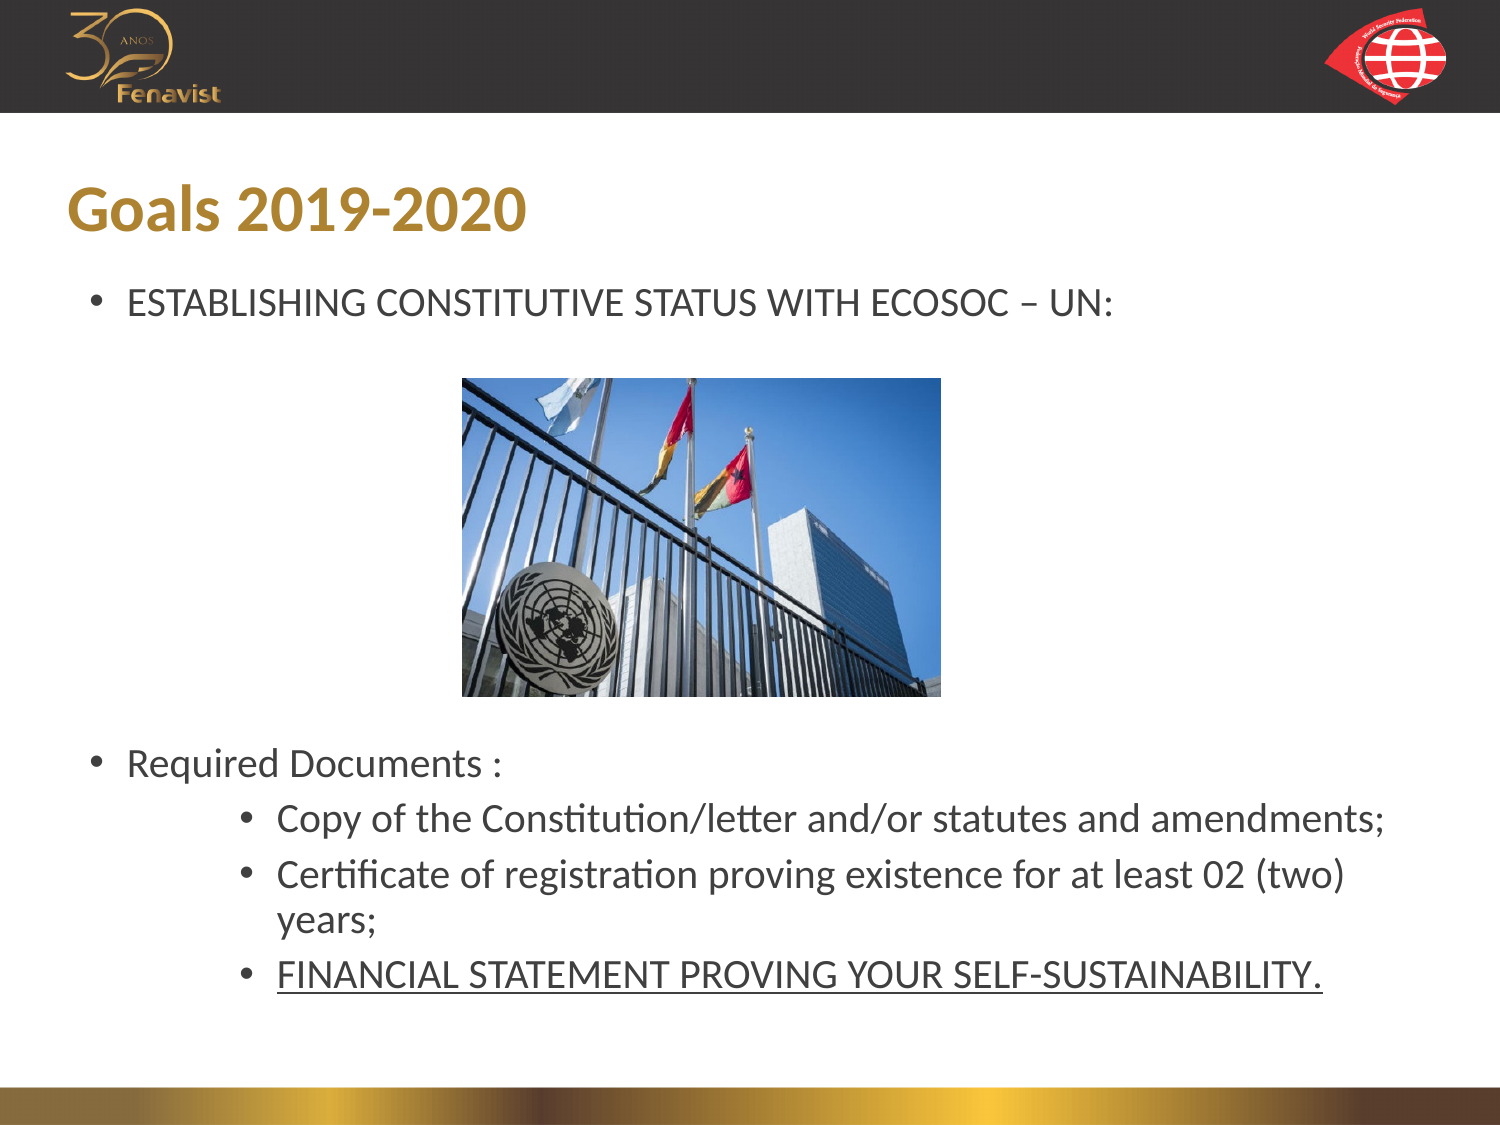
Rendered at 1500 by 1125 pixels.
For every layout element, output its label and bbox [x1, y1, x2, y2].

picture [462, 378, 941, 697]
list [0, 0, 1500, 1125]
